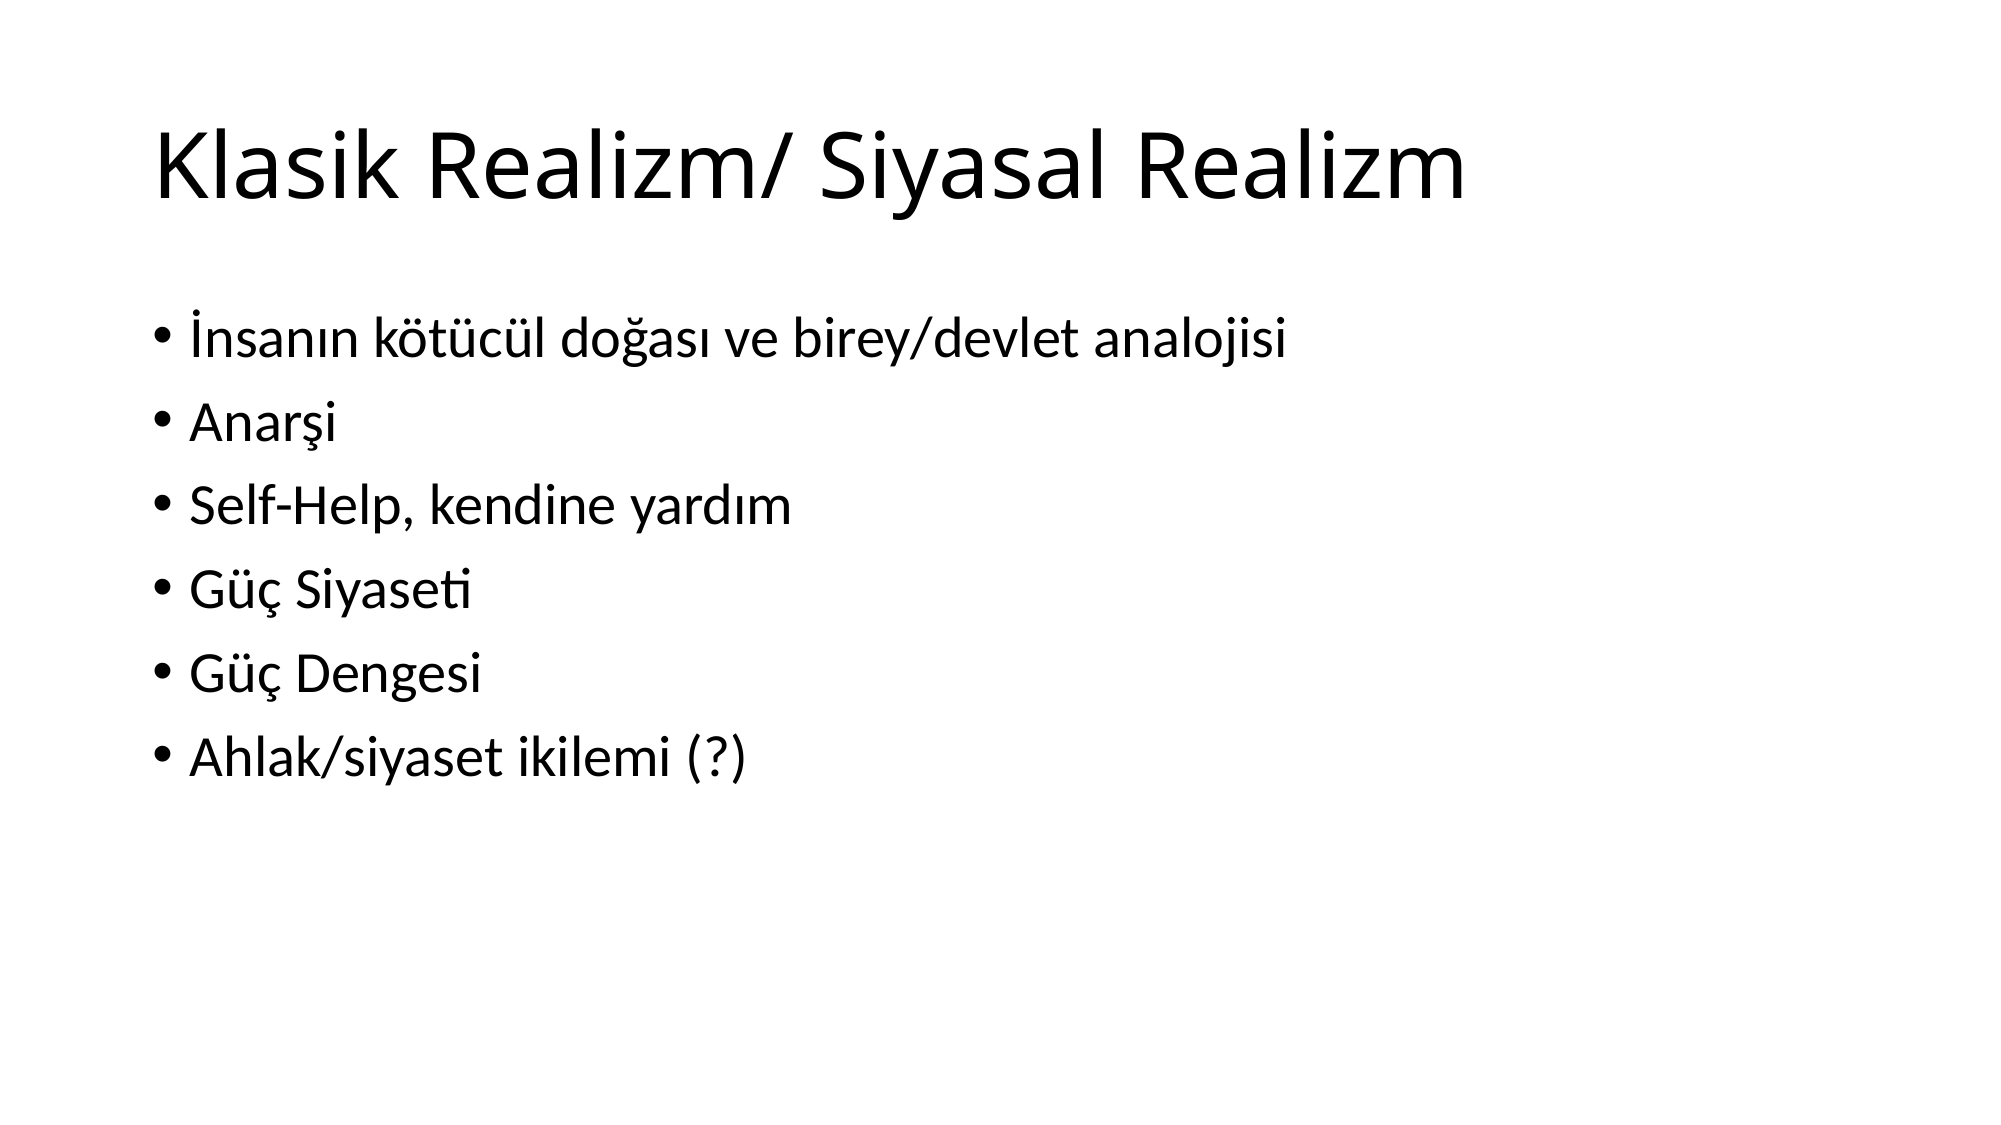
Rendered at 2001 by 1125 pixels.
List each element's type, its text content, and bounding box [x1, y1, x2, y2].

title Klasik Realizm/ Siyasal Realizm [137, 59, 1863, 278]
list İnsanın kötücül doğası ve birey/devlet analojisi Anarşi Self-Help, kendine yardım Güç Siyaseti Güç Dengesi Ahlak/siyaset ikilemi (?) [137, 299, 1863, 1014]
